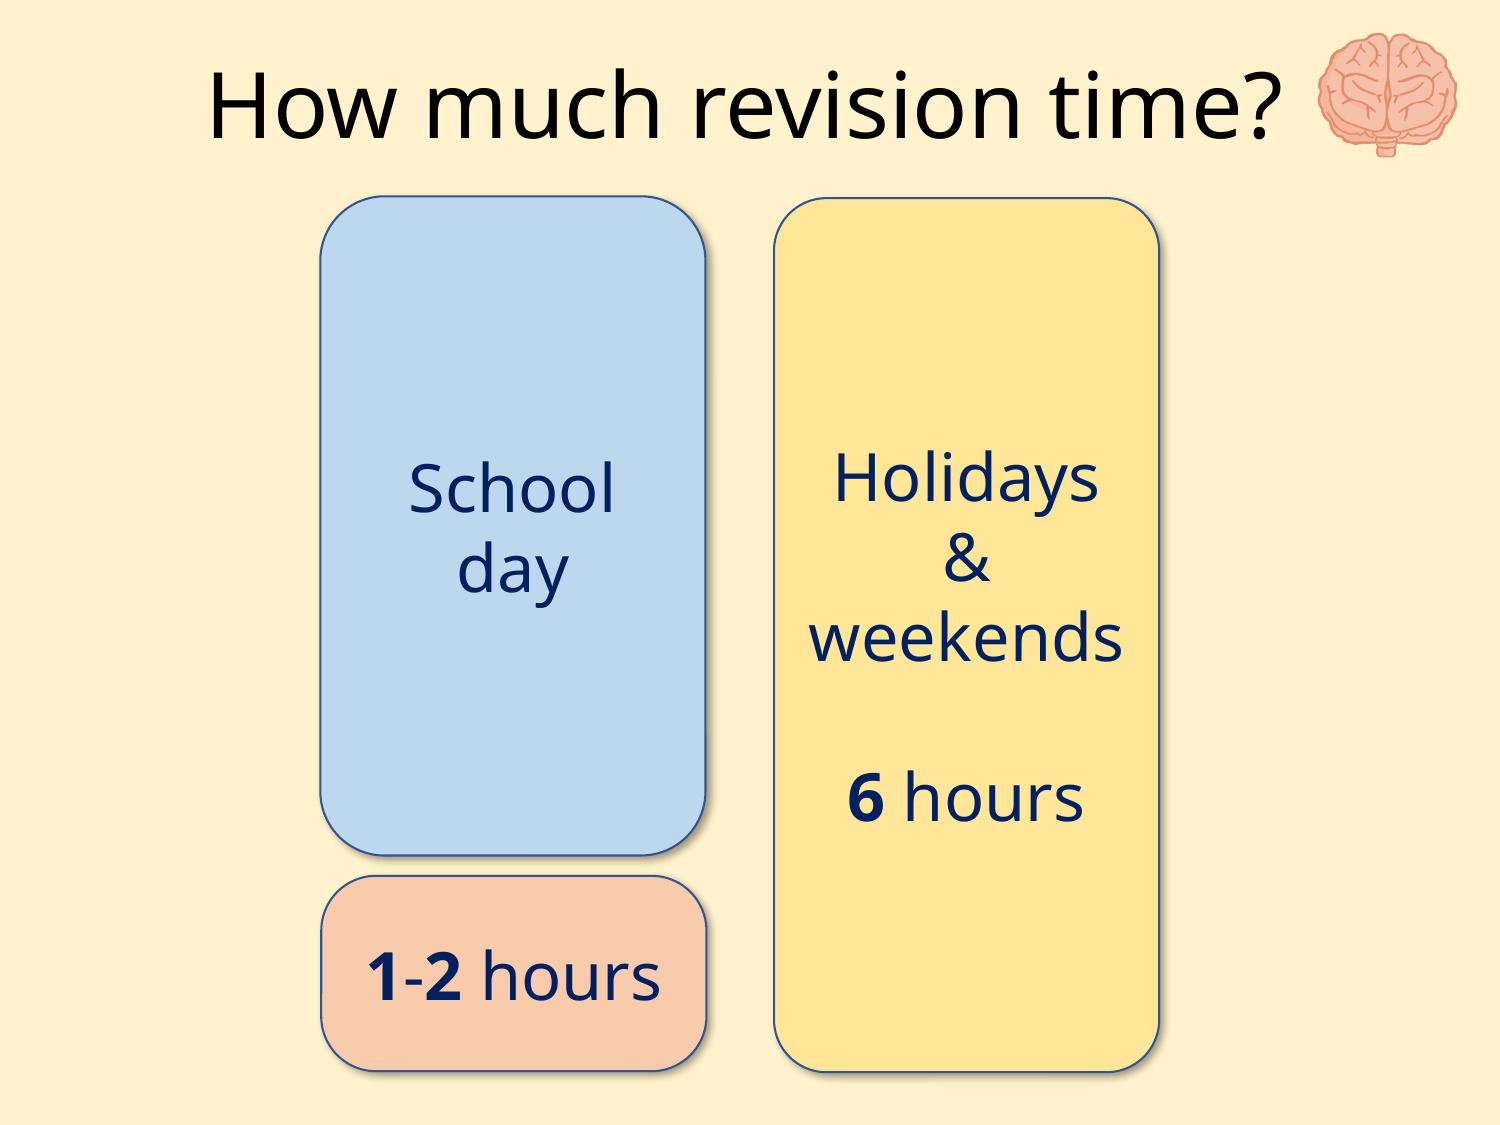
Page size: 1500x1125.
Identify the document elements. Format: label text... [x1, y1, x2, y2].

text_box Holidays & weekends 6 hours [773, 197, 1161, 1074]
picture [1317, 32, 1458, 158]
title How much revision time? [97, 0, 1392, 218]
text_box School day [319, 195, 707, 857]
text_box 1-2 hours [320, 874, 708, 1073]
